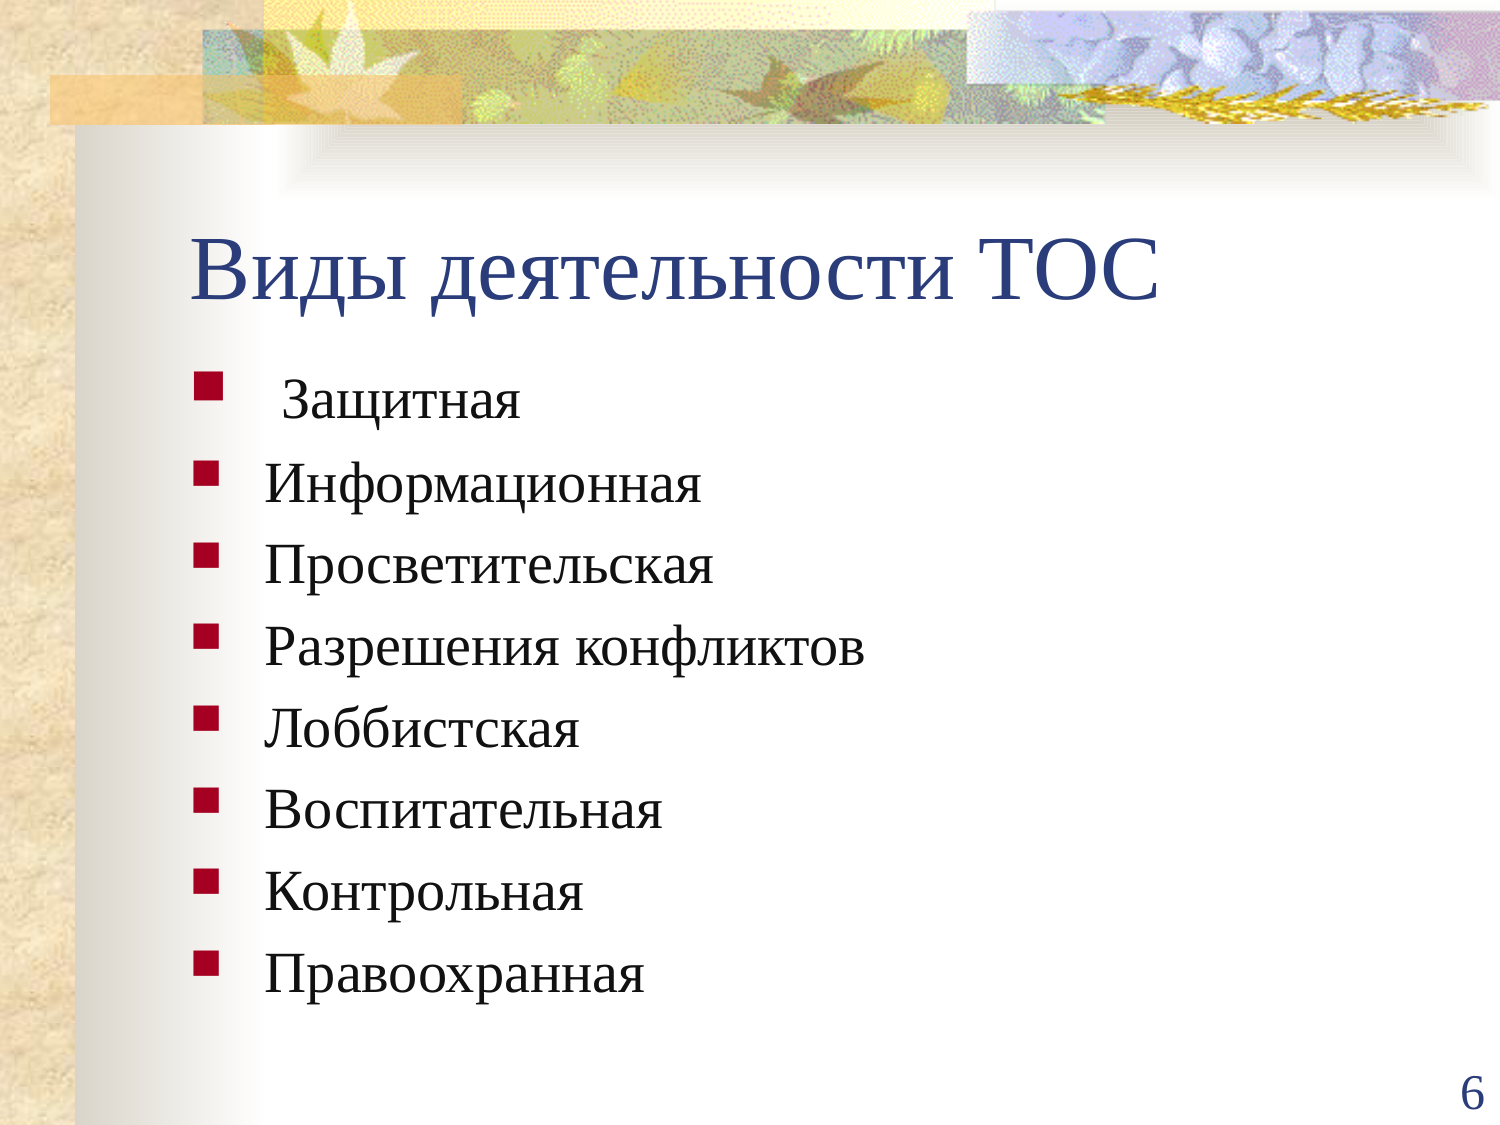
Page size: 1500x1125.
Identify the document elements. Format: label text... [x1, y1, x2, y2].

picture [0, 0, 1500, 1125]
list Защитная Информационная Просветительская Разрешения конфликтов Лоббистская Воспитательная Контрольная Правоохранная [174, 344, 1451, 1020]
slide_number 6 [1349, 1051, 1500, 1125]
title Виды деятельности ТОС [174, 137, 1451, 326]
